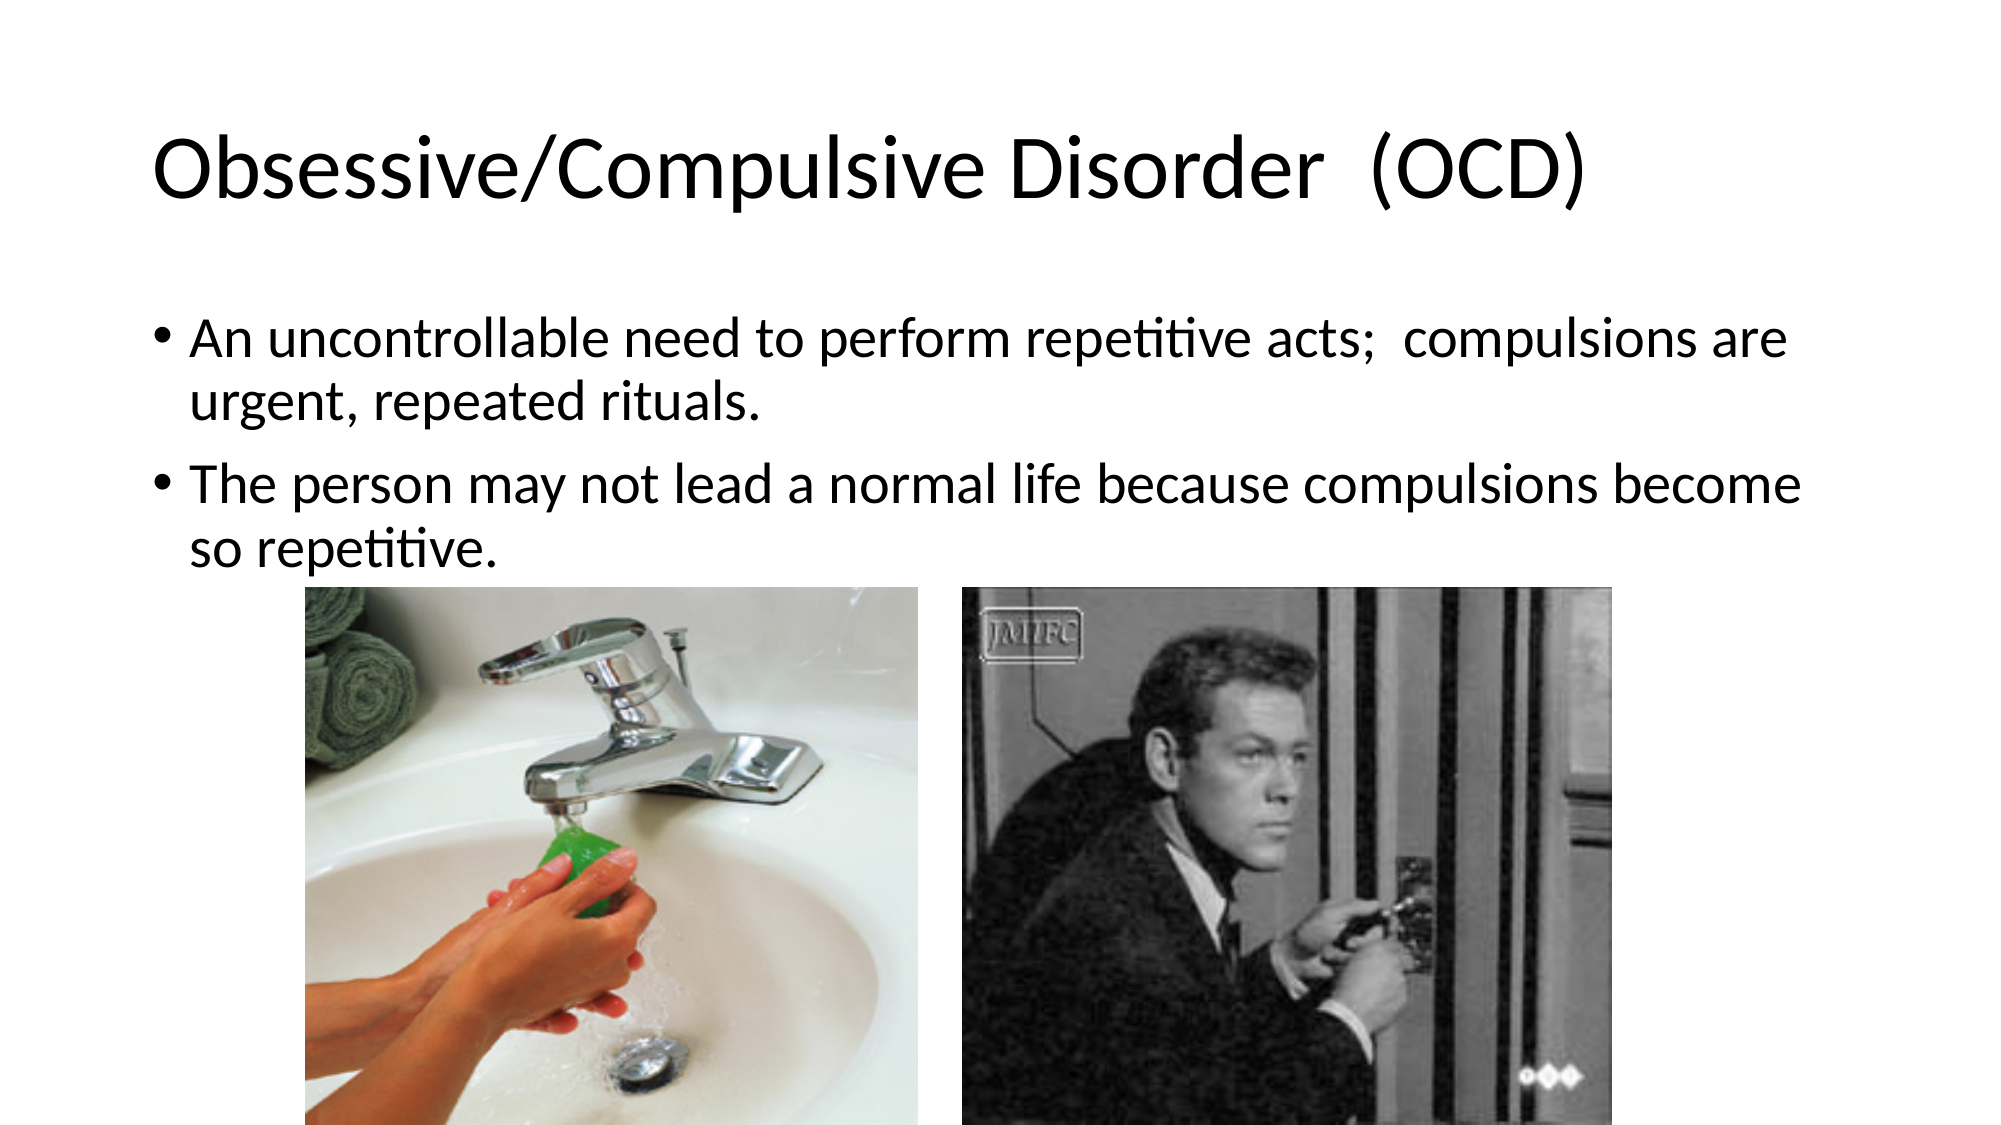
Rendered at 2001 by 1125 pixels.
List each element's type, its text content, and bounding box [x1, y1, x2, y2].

title Obsessive/Compulsive Disorder (OCD) [137, 59, 1863, 278]
list An uncontrollable need to perform repetitive acts; compulsions are urgent, repeated rituals. The person may not lead a normal life because compulsions become so repetitive. [137, 299, 1863, 1014]
picture [961, 587, 1613, 1125]
picture [305, 587, 918, 1125]
